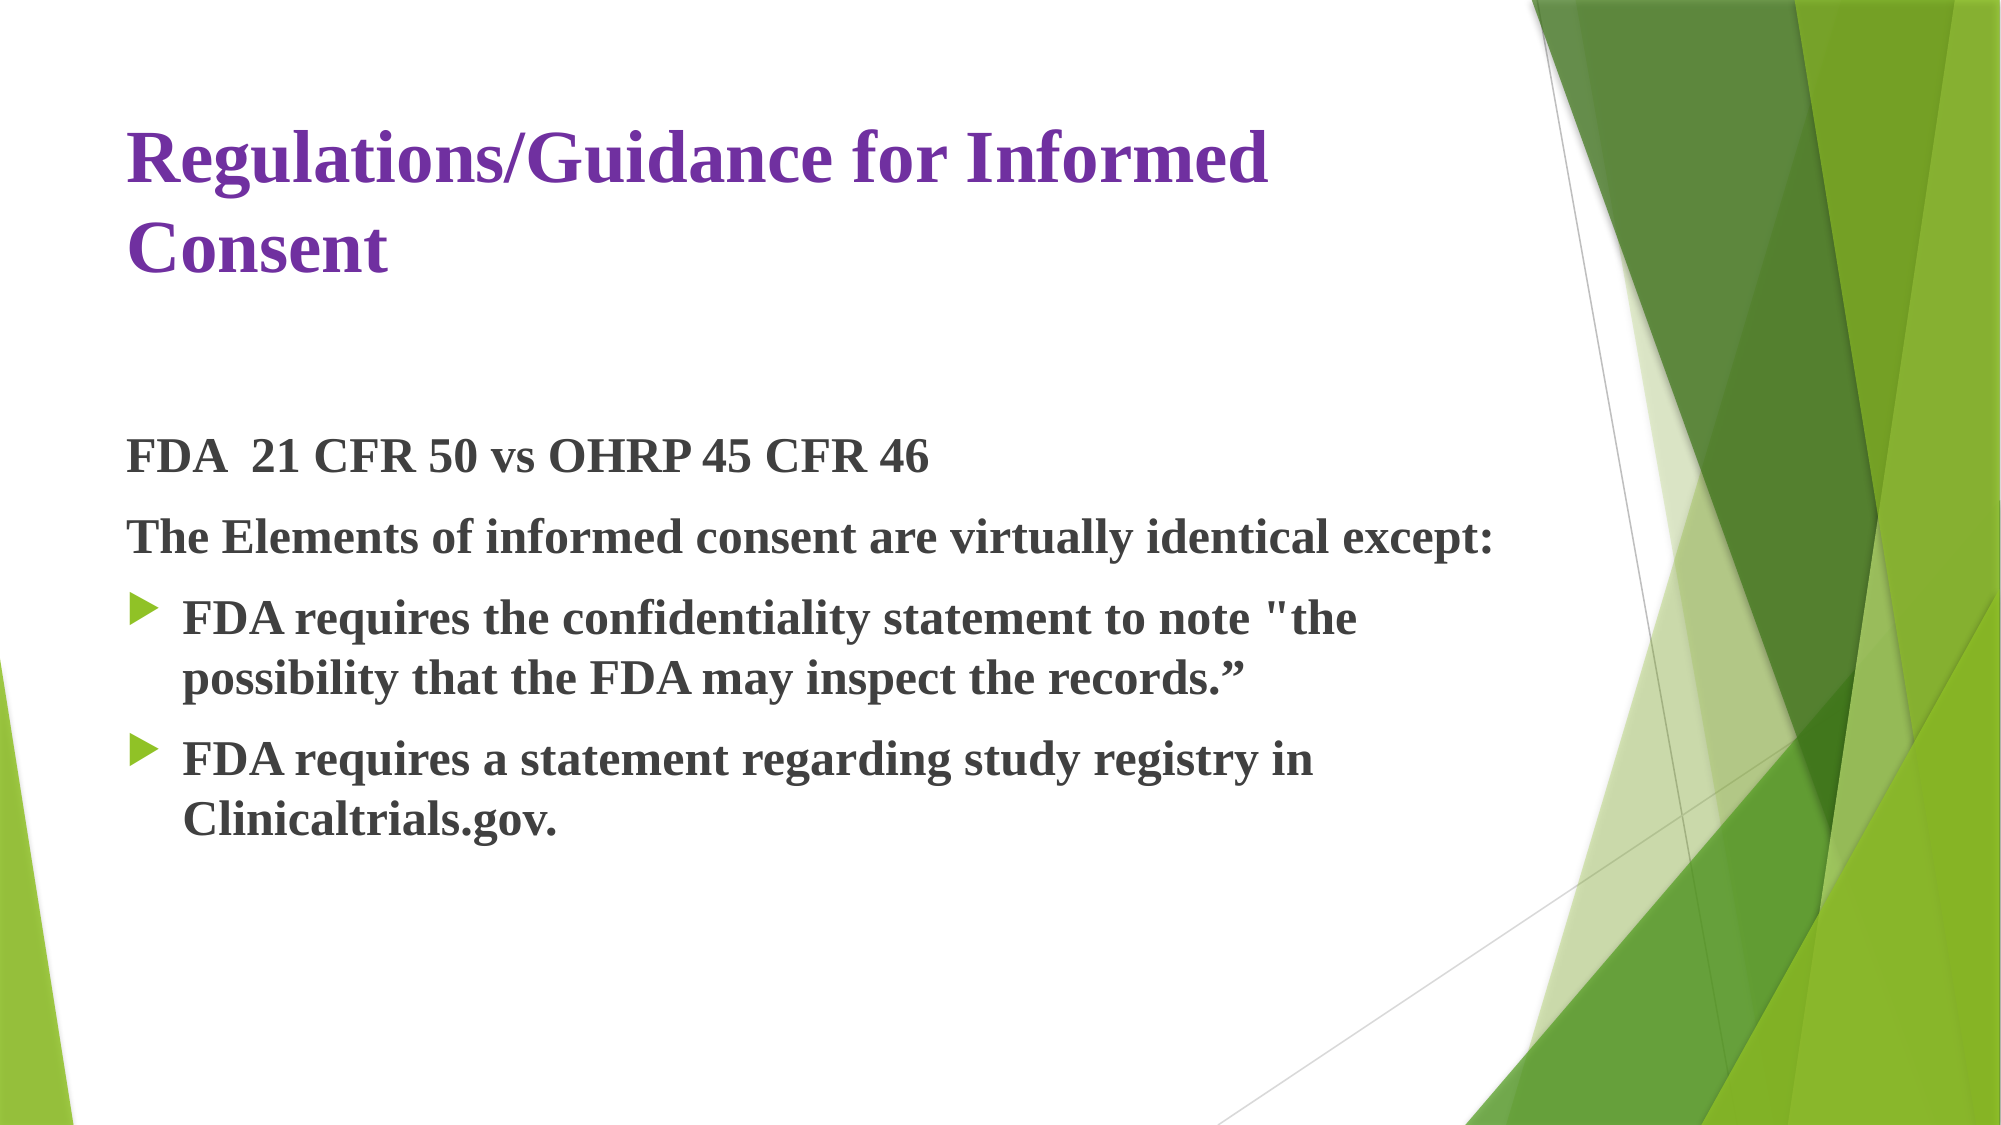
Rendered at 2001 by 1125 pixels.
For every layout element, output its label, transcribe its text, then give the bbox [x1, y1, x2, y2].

title Regulations/Guidance for Informed Consent [111, 99, 1522, 317]
list FDA 21 CFR 50 vs OHRP 45 CFR 46 The Elements of informed consent are virtually identical except: FDA requires the confidentiality statement to note "the possibility that the FDA may inspect the records.” FDA requires a statement regarding study registry in Clinicaltrials.gov. [111, 354, 1522, 992]
